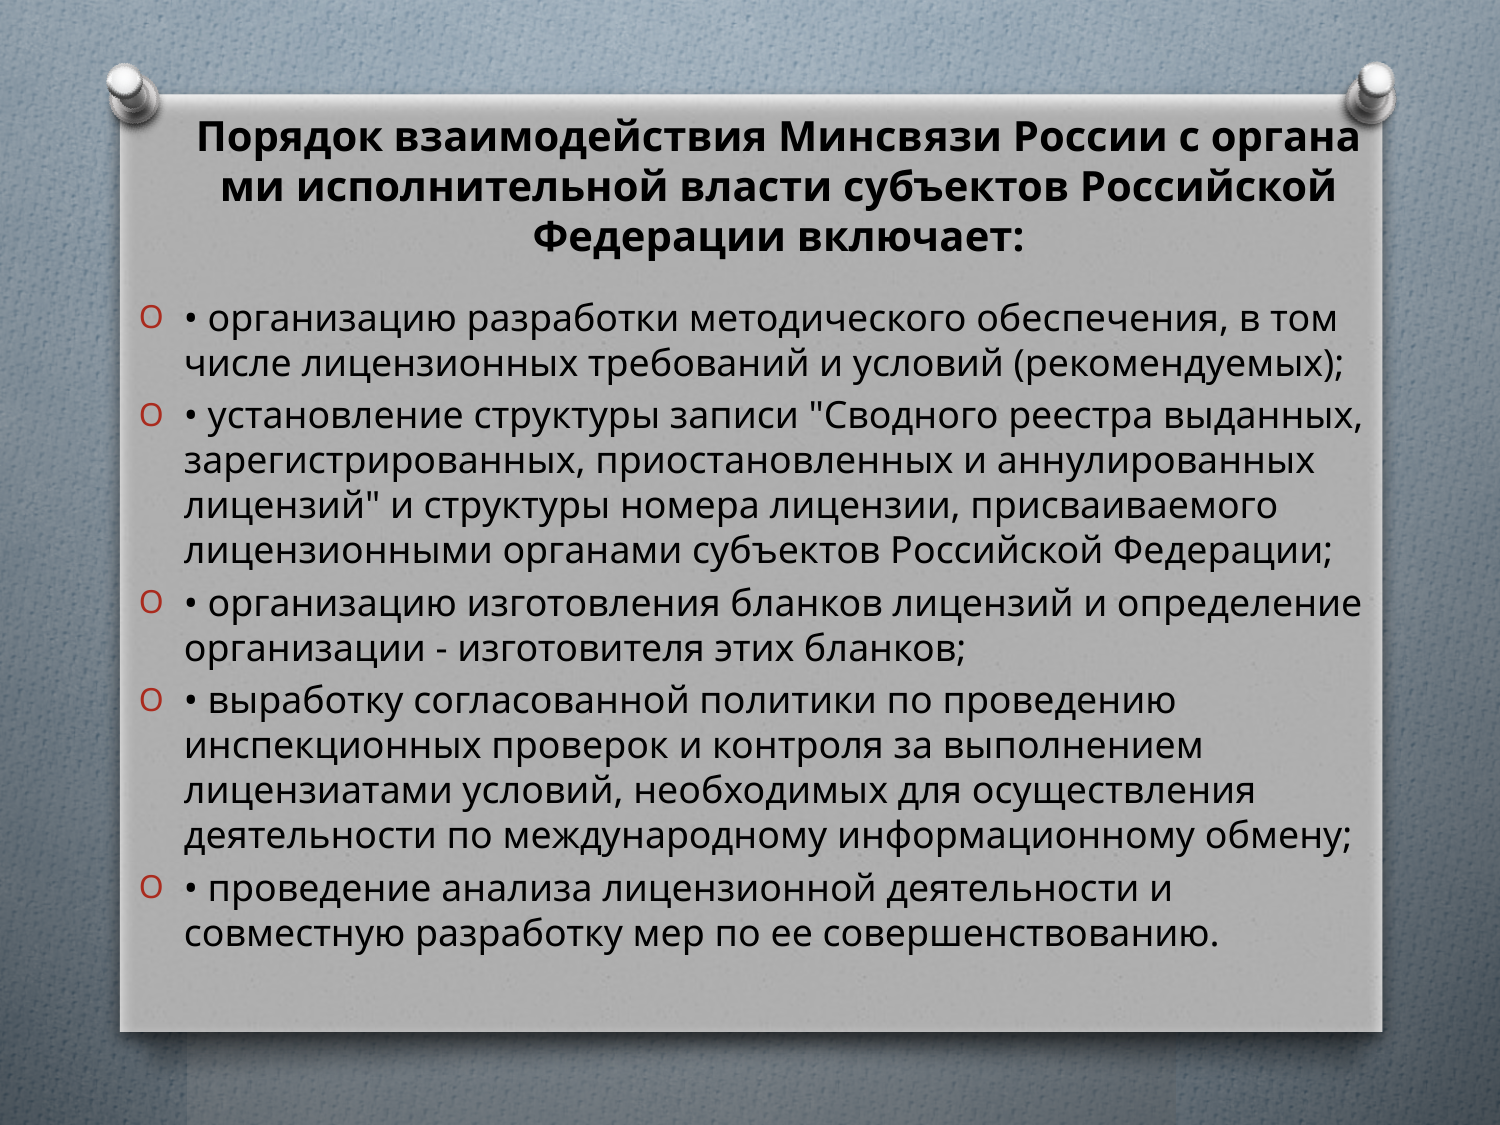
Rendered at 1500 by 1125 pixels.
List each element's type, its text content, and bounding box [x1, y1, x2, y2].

picture [75, 29, 198, 153]
picture [1317, 35, 1439, 140]
list • организацию разработки методического обес­печения, в том числе лицензионных требований и условий (рекомендуемых); • установление структуры записи "Сводного реестра выданных, зарегистрированных, приостановленных и аннулированных лицензий" и структуры номера лицензии, присваиваемого лицензионными органами субъектов Российской Федерации; • организацию изготовления бланков лицензий и определение организации - изготовителя этих бланков; • выработку согласованной политики по проведению инспекционных проверок и контроля за выполнением лицензиатами условий, необходимых для осуществления деятельности по международному информационному обмену; • проведение анализа лицензионной деятельности и совместную разработку мер по ее совершенствованию. [123, 286, 1388, 1024]
text_box Порядок взаимодействия Минсвязи России с органа­ми исполнительной власти субъектов Российской Федерации включает: [164, 101, 1393, 267]
